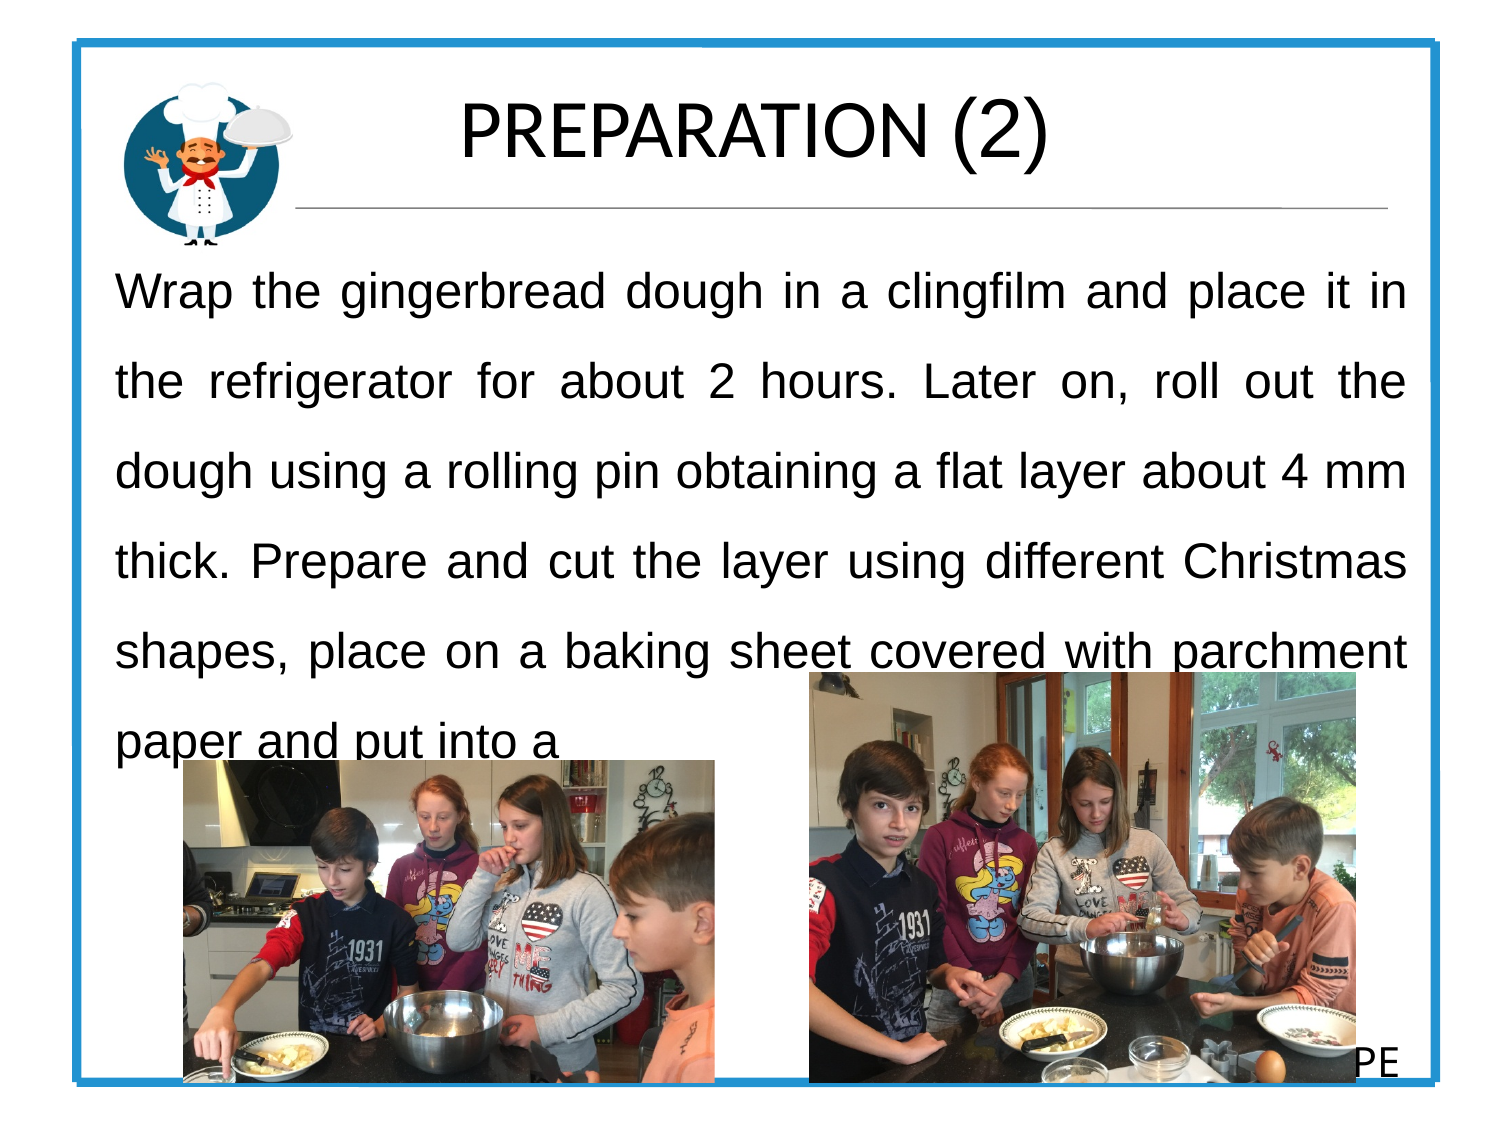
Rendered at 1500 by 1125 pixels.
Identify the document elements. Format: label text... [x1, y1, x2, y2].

text_box Wrap the gingerbread dough in a clingfilm and place it in the refrigerator for about 2 hours. Later on, roll out the dough using a rolling pin obtaining a flat layer about 4 mm thick. Prepare and cut the layer using different Christmas shapes, place on a baking sheet covered with parchment paper and put into a [100, 221, 1424, 965]
picture [118, 70, 296, 270]
text_box ITALIAN RECIPE [1080, 1028, 1500, 1094]
picture [182, 760, 715, 1083]
text_box PREPARATION (2) [123, 66, 1388, 182]
picture [808, 672, 1356, 1083]
